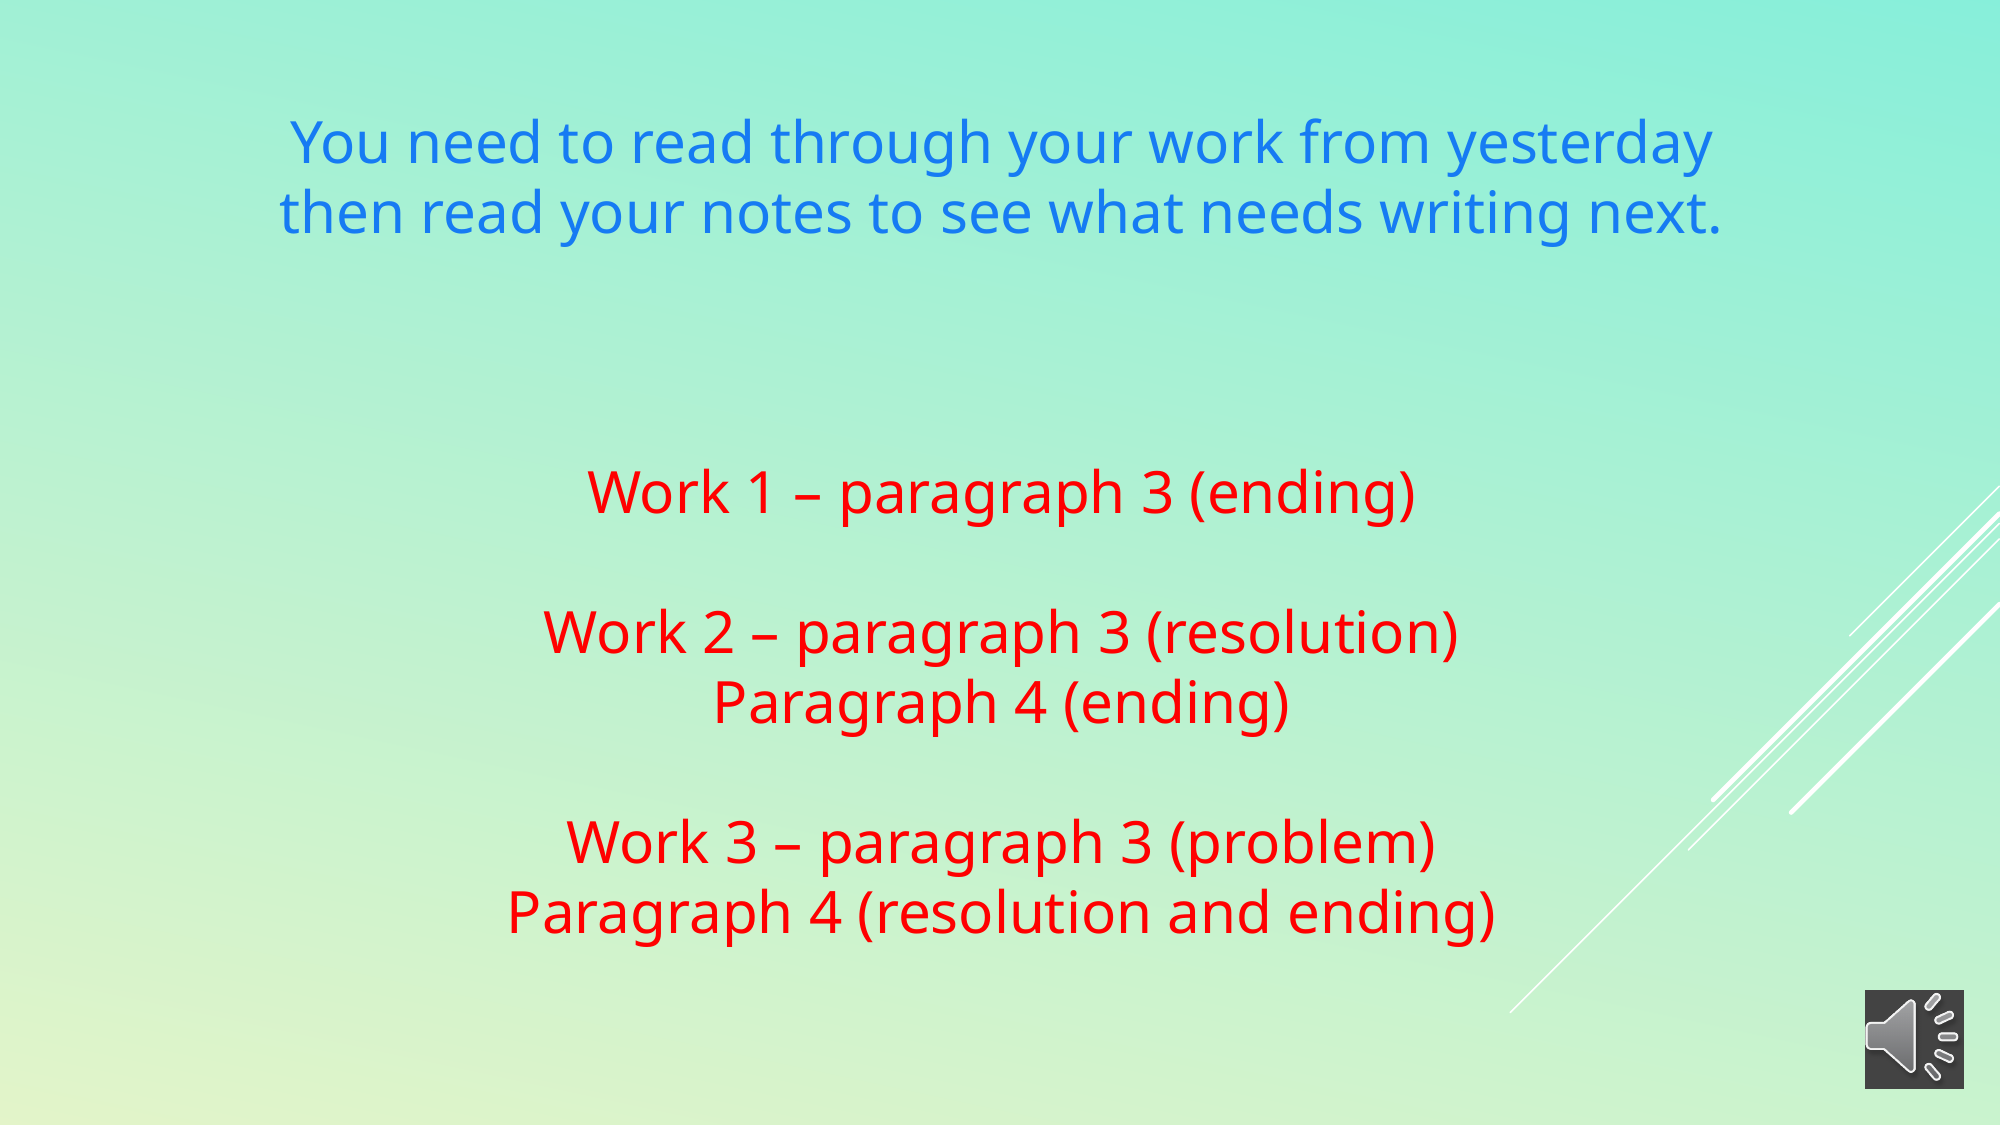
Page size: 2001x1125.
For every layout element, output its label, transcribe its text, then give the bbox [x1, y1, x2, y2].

text_box You need to read through your work from yesterday then read your notes to see what needs writing next. Work 1 – paragraph 3 (ending) Work 2 – paragraph 3 (resolution) Paragraph 4 (ending) Work 3 – paragraph 3 (problem) Paragraph 4 (resolution and ending) [57, 27, 1946, 1125]
picture [1864, 989, 1965, 1090]
